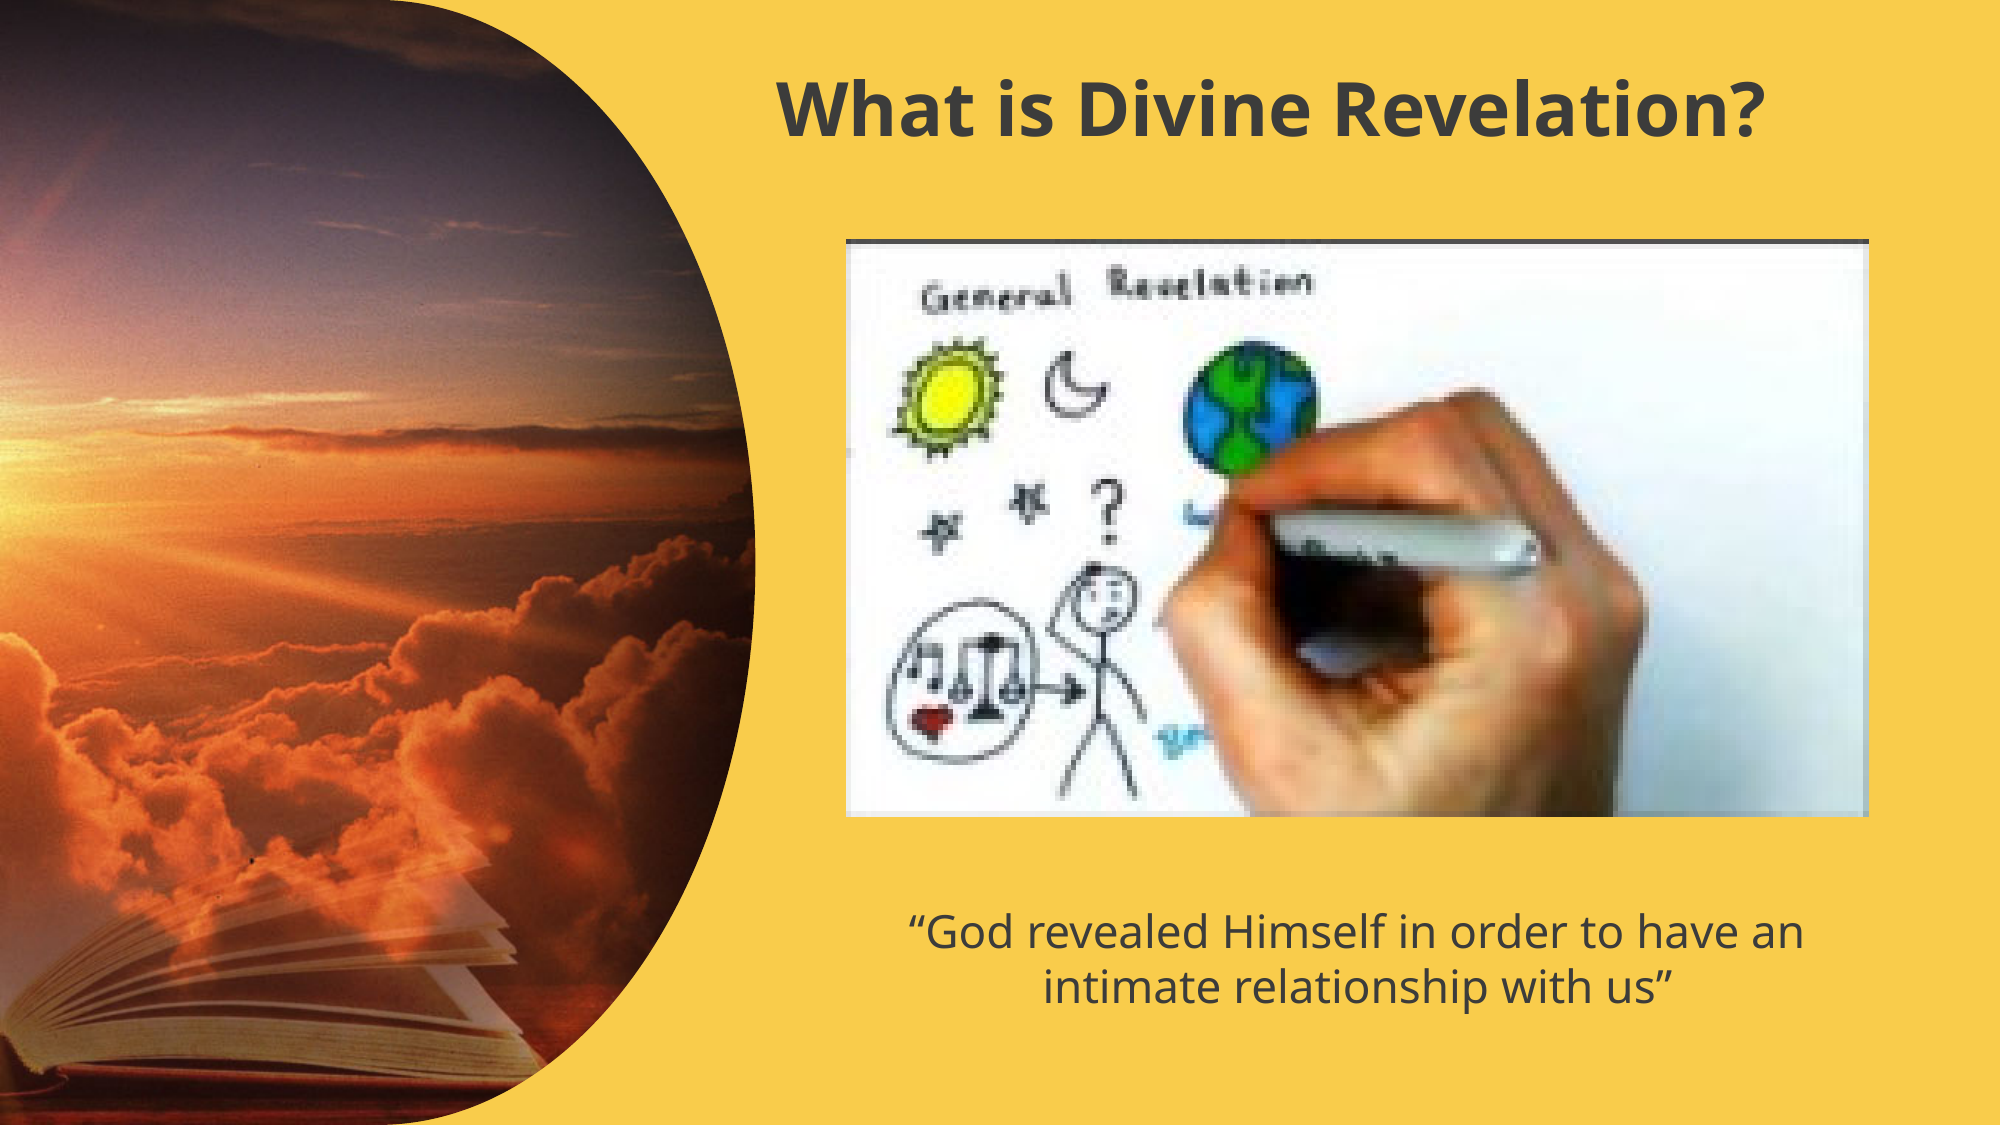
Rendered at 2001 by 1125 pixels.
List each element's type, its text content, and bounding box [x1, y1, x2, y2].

text_box “God revealed Himself in order to have an intimate relationship with us” [878, 895, 1837, 1021]
text_box What is Divine Revelation? [756, 53, 2000, 159]
picture [0, 0, 756, 1125]
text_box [845, 238, 1870, 818]
